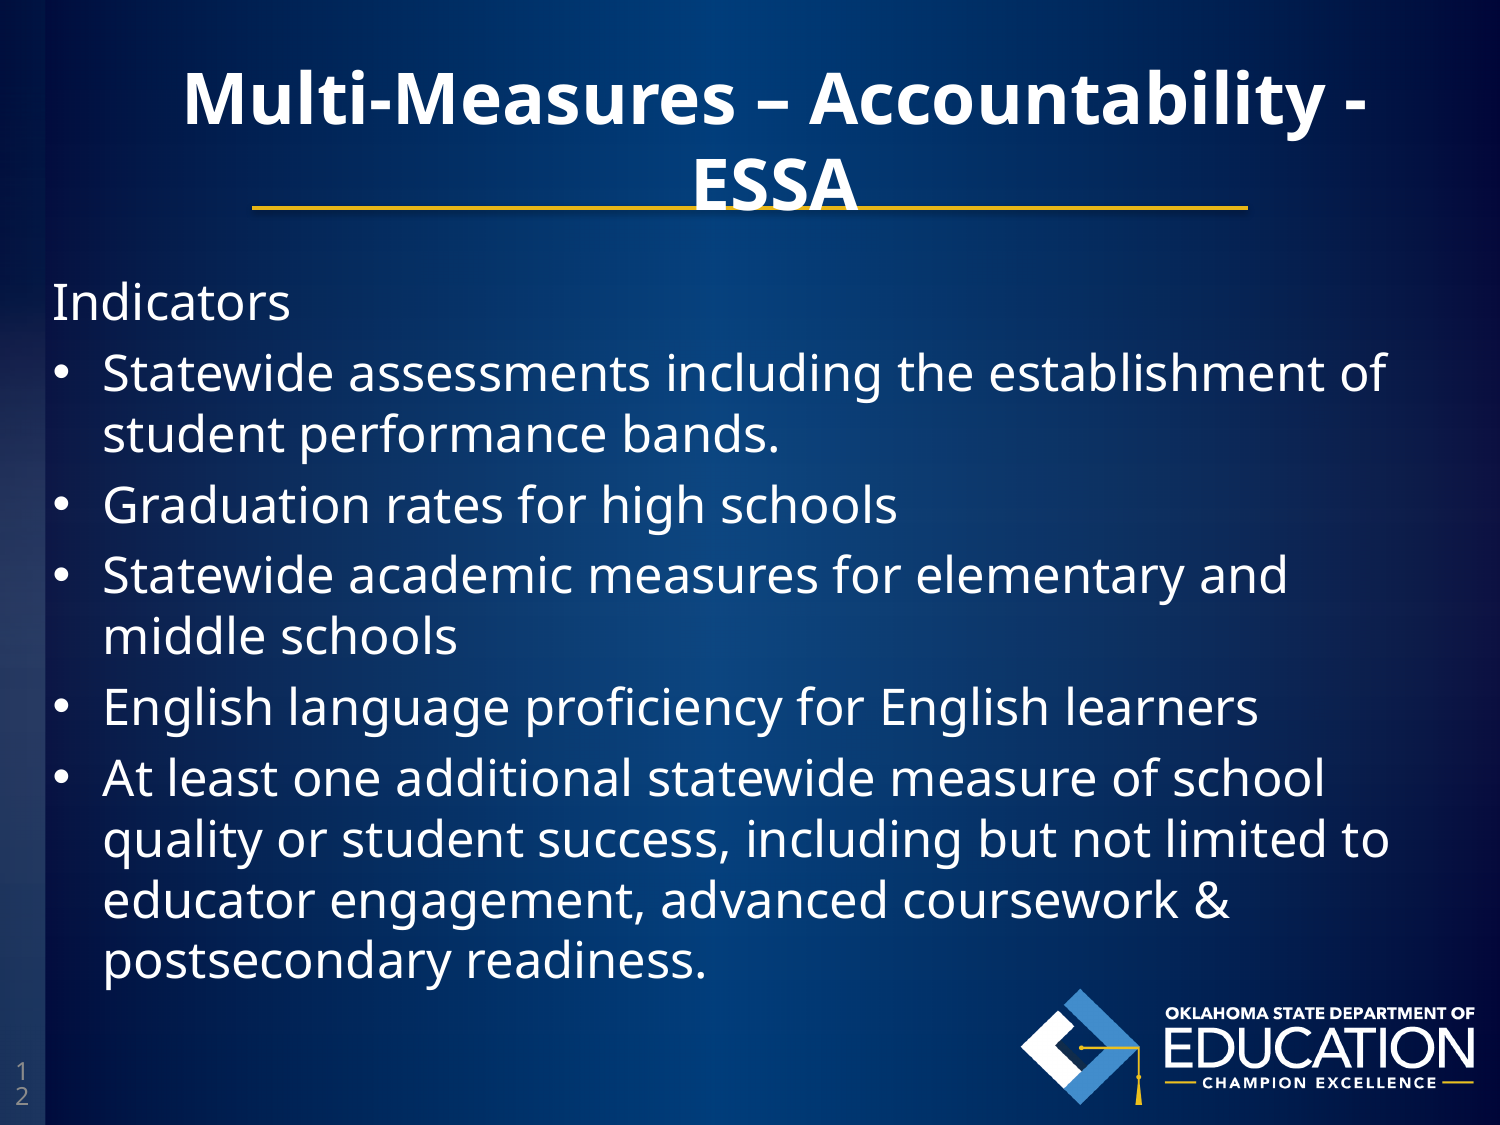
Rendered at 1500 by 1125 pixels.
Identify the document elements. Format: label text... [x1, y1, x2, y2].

slide_number 12 [0, 1042, 45, 1103]
picture [0, 0, 1500, 1125]
list Indicators Statewide assessments including the establishment of student performance bands. Graduation rates for high schools Statewide academic measures for elementary and middle schools English language proficiency for English learners At least one additional statewide measure of school quality or student success, including but not limited to educator engagement, advanced coursework & postsecondary readiness. [37, 262, 1463, 1005]
title Multi-Measures – Accountability - ESSA [75, 45, 1475, 233]
